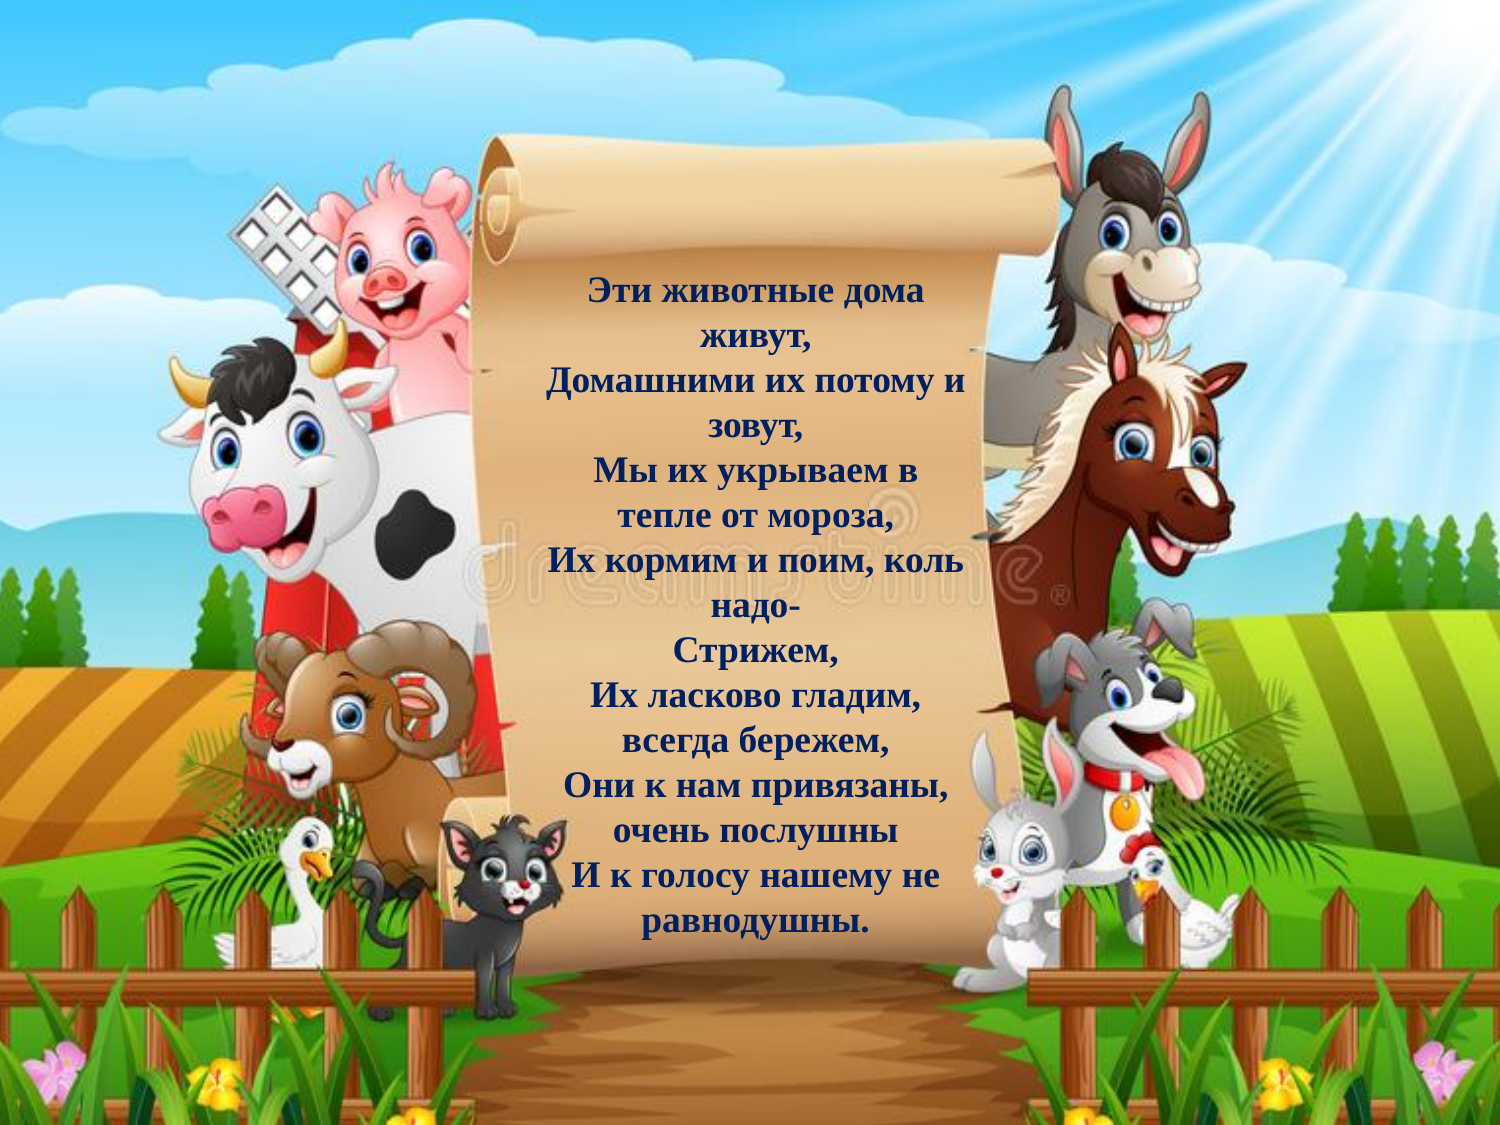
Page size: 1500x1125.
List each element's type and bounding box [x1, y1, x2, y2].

list [0, 0, 1500, 1125]
